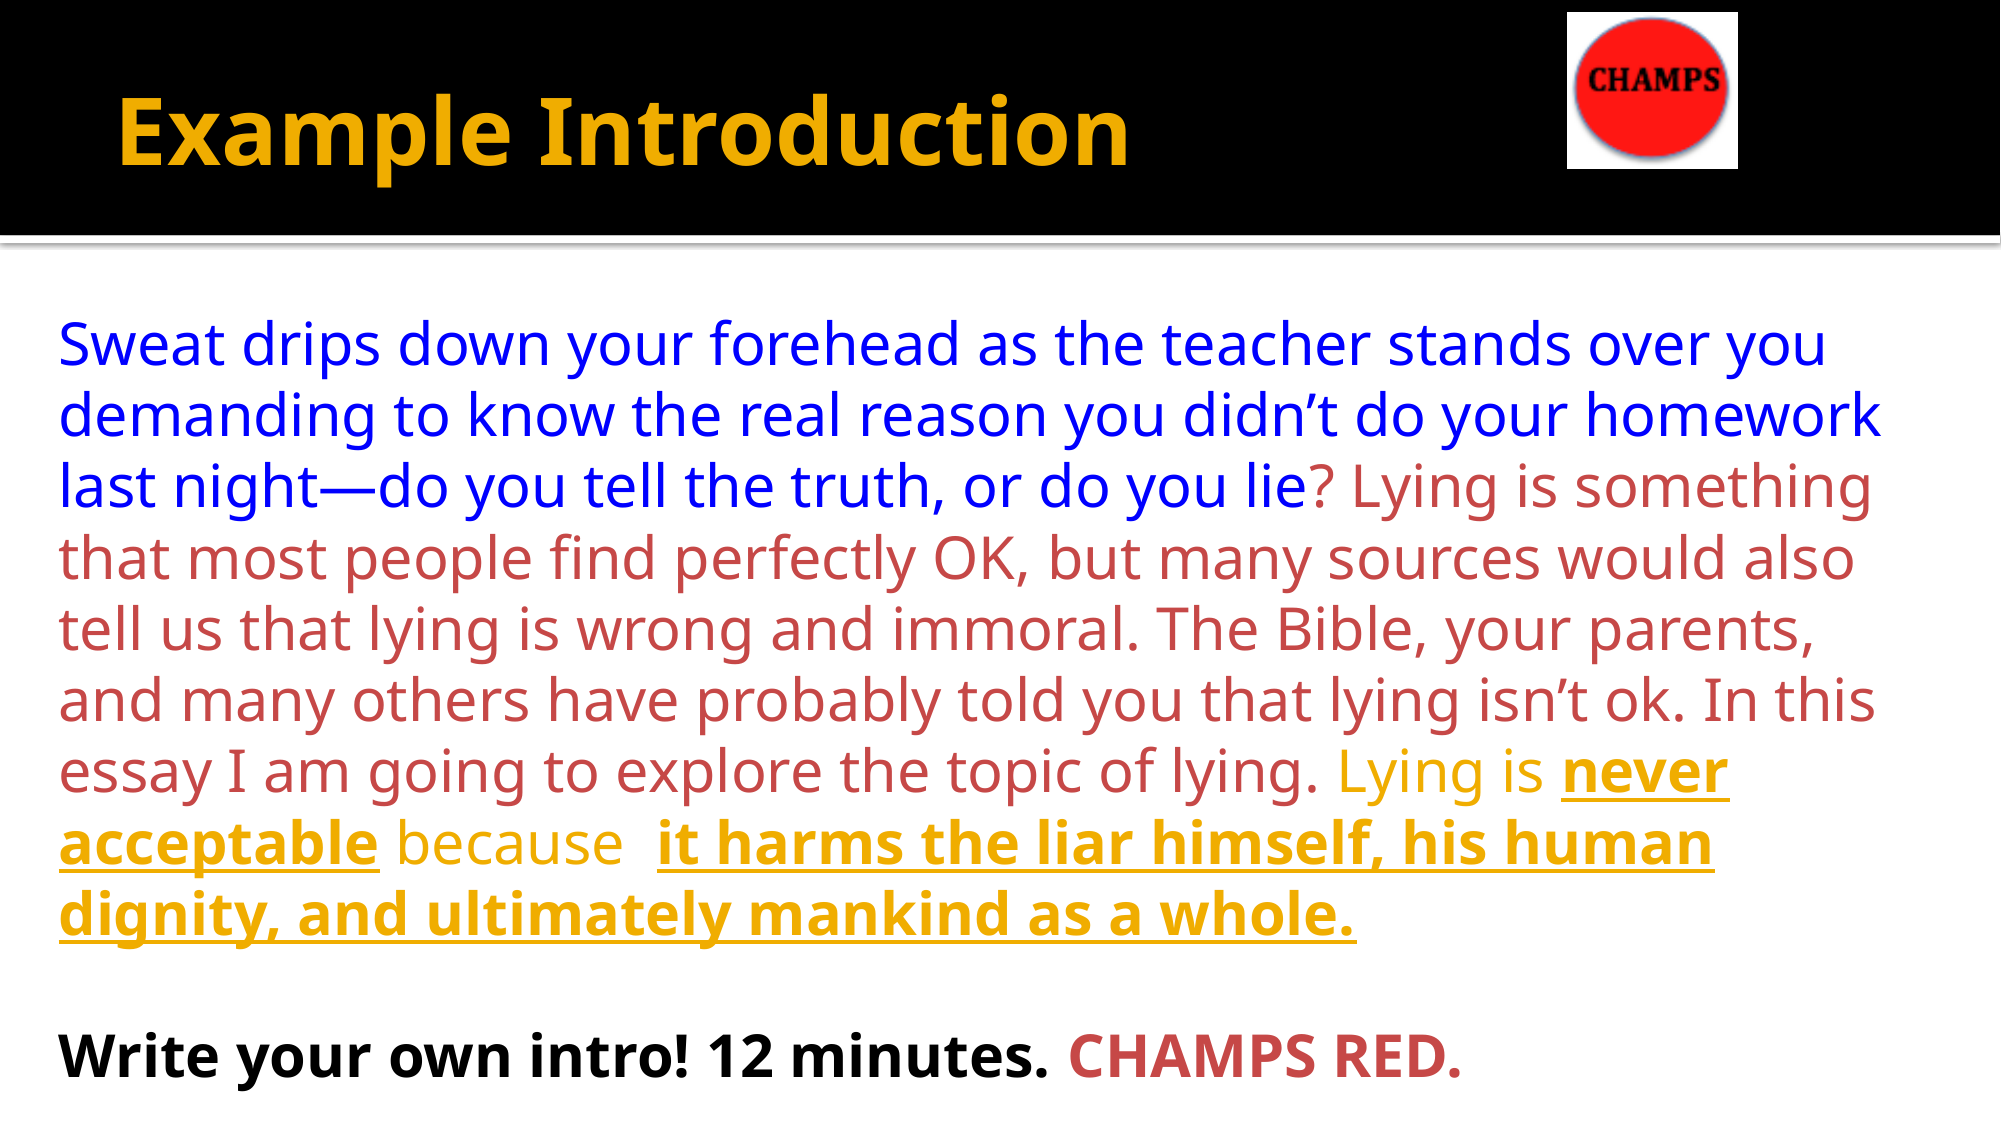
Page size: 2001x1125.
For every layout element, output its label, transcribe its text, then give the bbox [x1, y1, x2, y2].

title Example Introduction [99, 25, 1900, 231]
list Sweat drips down your forehead as the teacher stands over you demanding to know the real reason you didn’t do your homework last night—do you tell the truth, or do you lie? Lying is something that most people find perfectly OK, but many sources would also tell us that lying is wrong and immoral. The Bible, your parents, and many others have probably told you that lying isn’t ok. In this essay I am going to explore the topic of lying. Lying is never acceptable because it harms the liar himself, his human dignity, and ultimately mankind as a whole. Write your own intro! 12 minutes. CHAMPS RED. [30, 291, 1954, 1101]
picture [1567, 12, 1738, 169]
